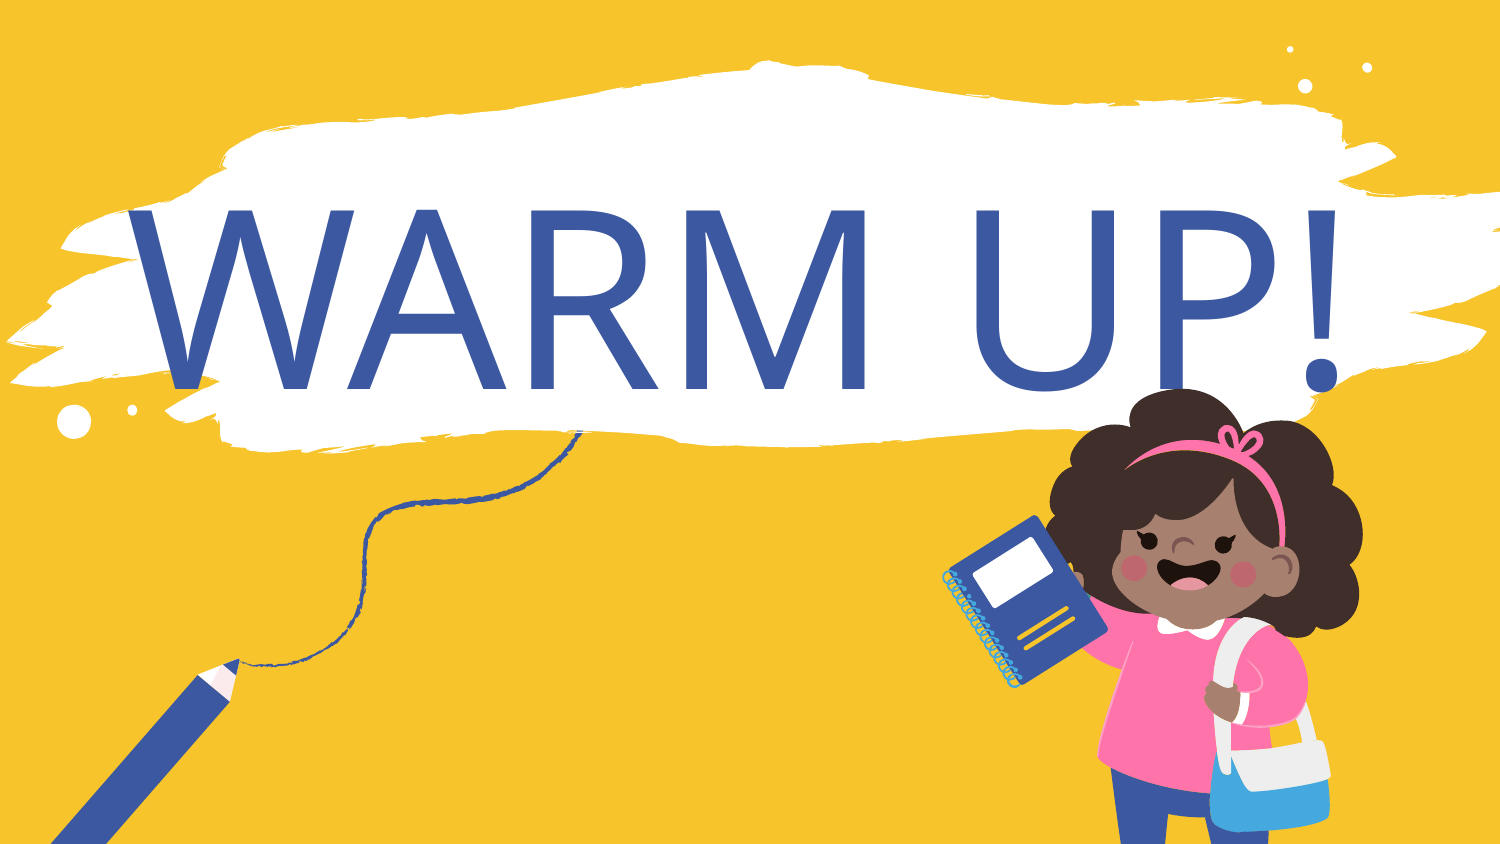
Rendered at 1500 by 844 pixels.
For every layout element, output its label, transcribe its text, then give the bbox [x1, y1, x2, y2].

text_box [947, 388, 1370, 844]
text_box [14, 663, 247, 844]
title WARM UP! [108, 164, 1373, 455]
